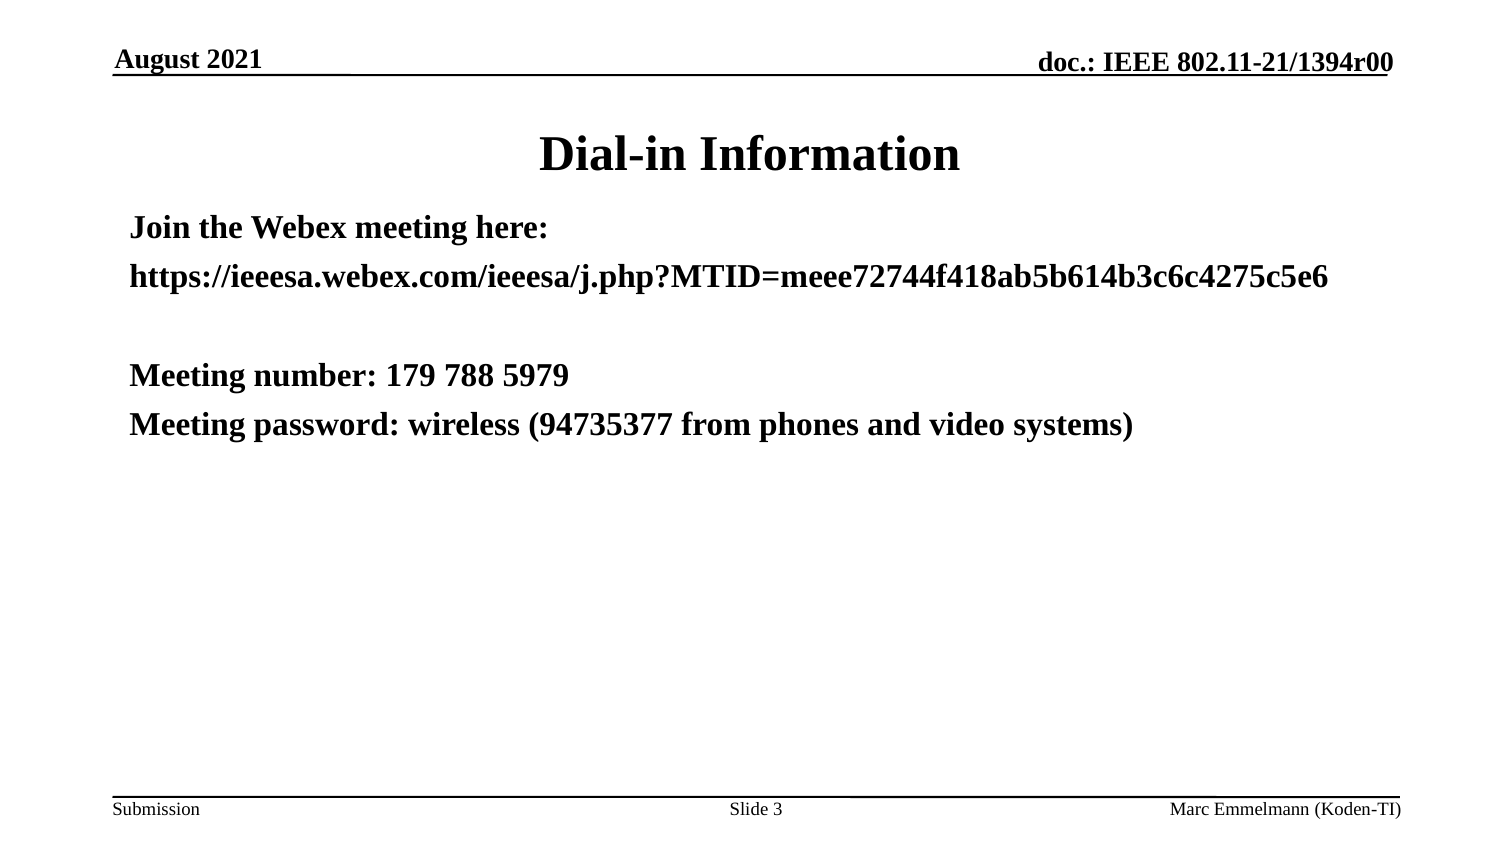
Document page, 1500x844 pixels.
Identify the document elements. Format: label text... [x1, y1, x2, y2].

slide_number Slide 3 [712, 796, 800, 842]
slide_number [114, 40, 423, 75]
list Join the Webex meeting here: https://ieeesa.webex.com/ieeesa/j.php?MTID=meee72744f418ab5b614b3c6c4275c5e6 Meeting number: 179 788 5979 Meeting password: wireless (94735377 from phones and video systems) [114, 197, 1390, 704]
title Dial-in Information [112, 84, 1388, 216]
footer Marc Emmelmann (Koden-TI) [878, 796, 1402, 820]
